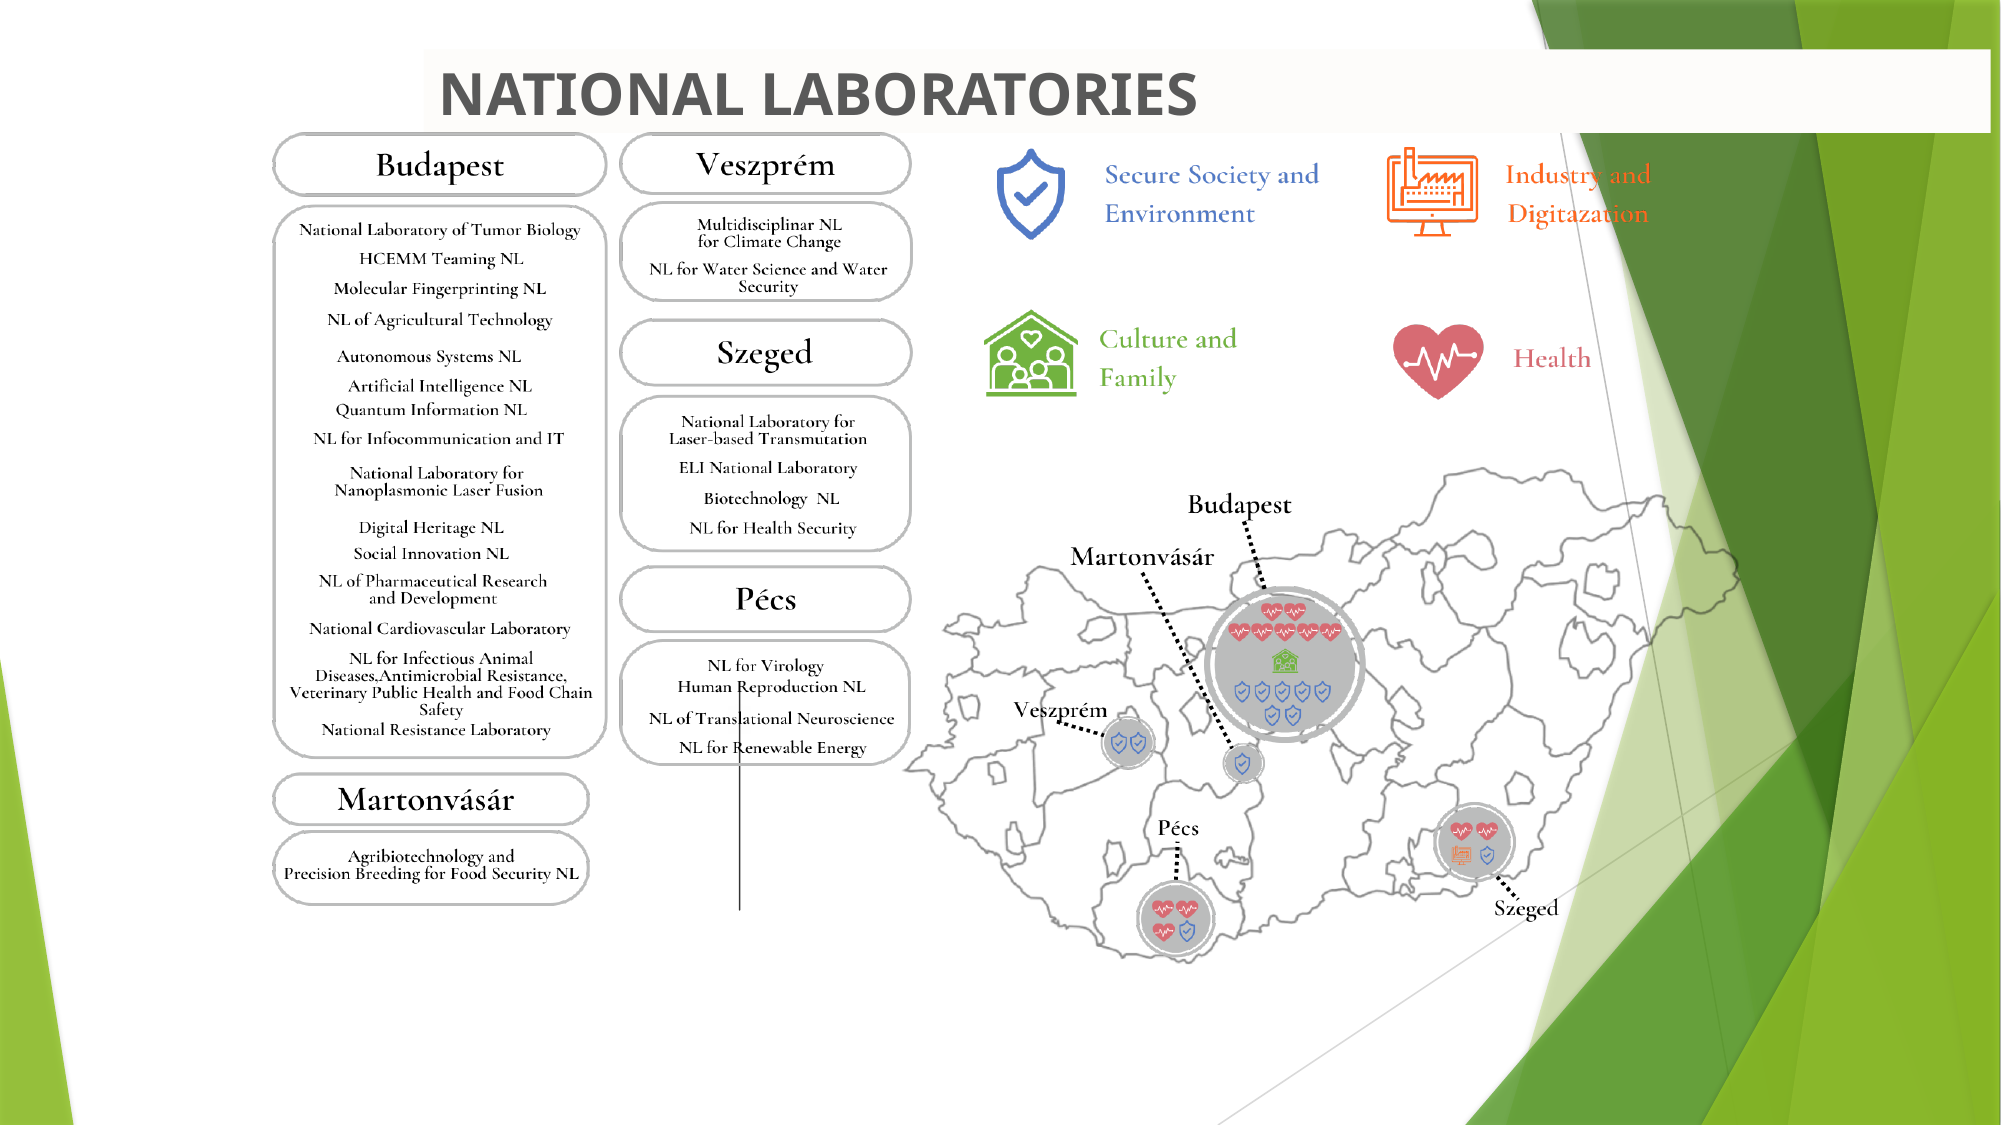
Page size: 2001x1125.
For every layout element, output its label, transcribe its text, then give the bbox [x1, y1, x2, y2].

picture [228, 80, 1766, 974]
title national laboratories [423, 49, 1991, 133]
